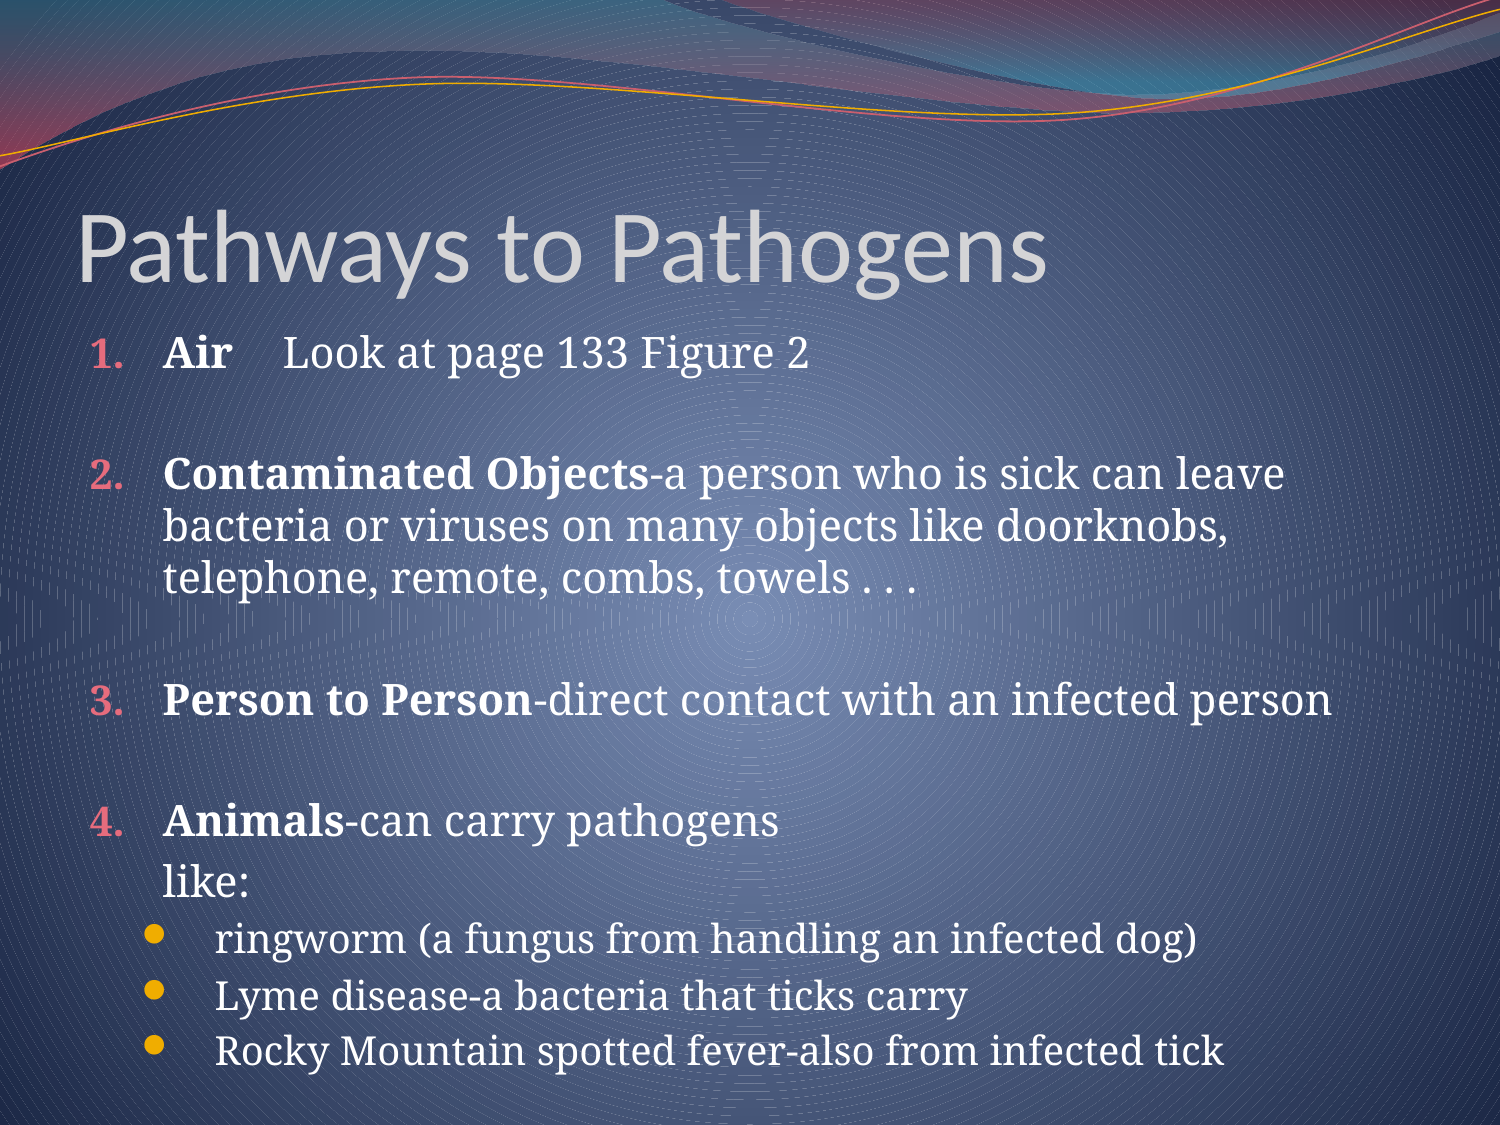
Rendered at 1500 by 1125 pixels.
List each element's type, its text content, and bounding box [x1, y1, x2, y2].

title Pathways to Pathogens [75, 115, 1425, 303]
list Air Look at page 133 Figure 2 Contaminated Objects-a person who is sick can leave bacteria or viruses on many objects like doorknobs, telephone, remote, combs, towels . . . Person to Person-direct contact with an infected person Animals-can carry pathogens like: ringworm (a fungus from handling an infected dog) Lyme disease-a bacteria that ticks carry Rocky Mountain spotted fever-also from infected tick [75, 317, 1425, 1125]
